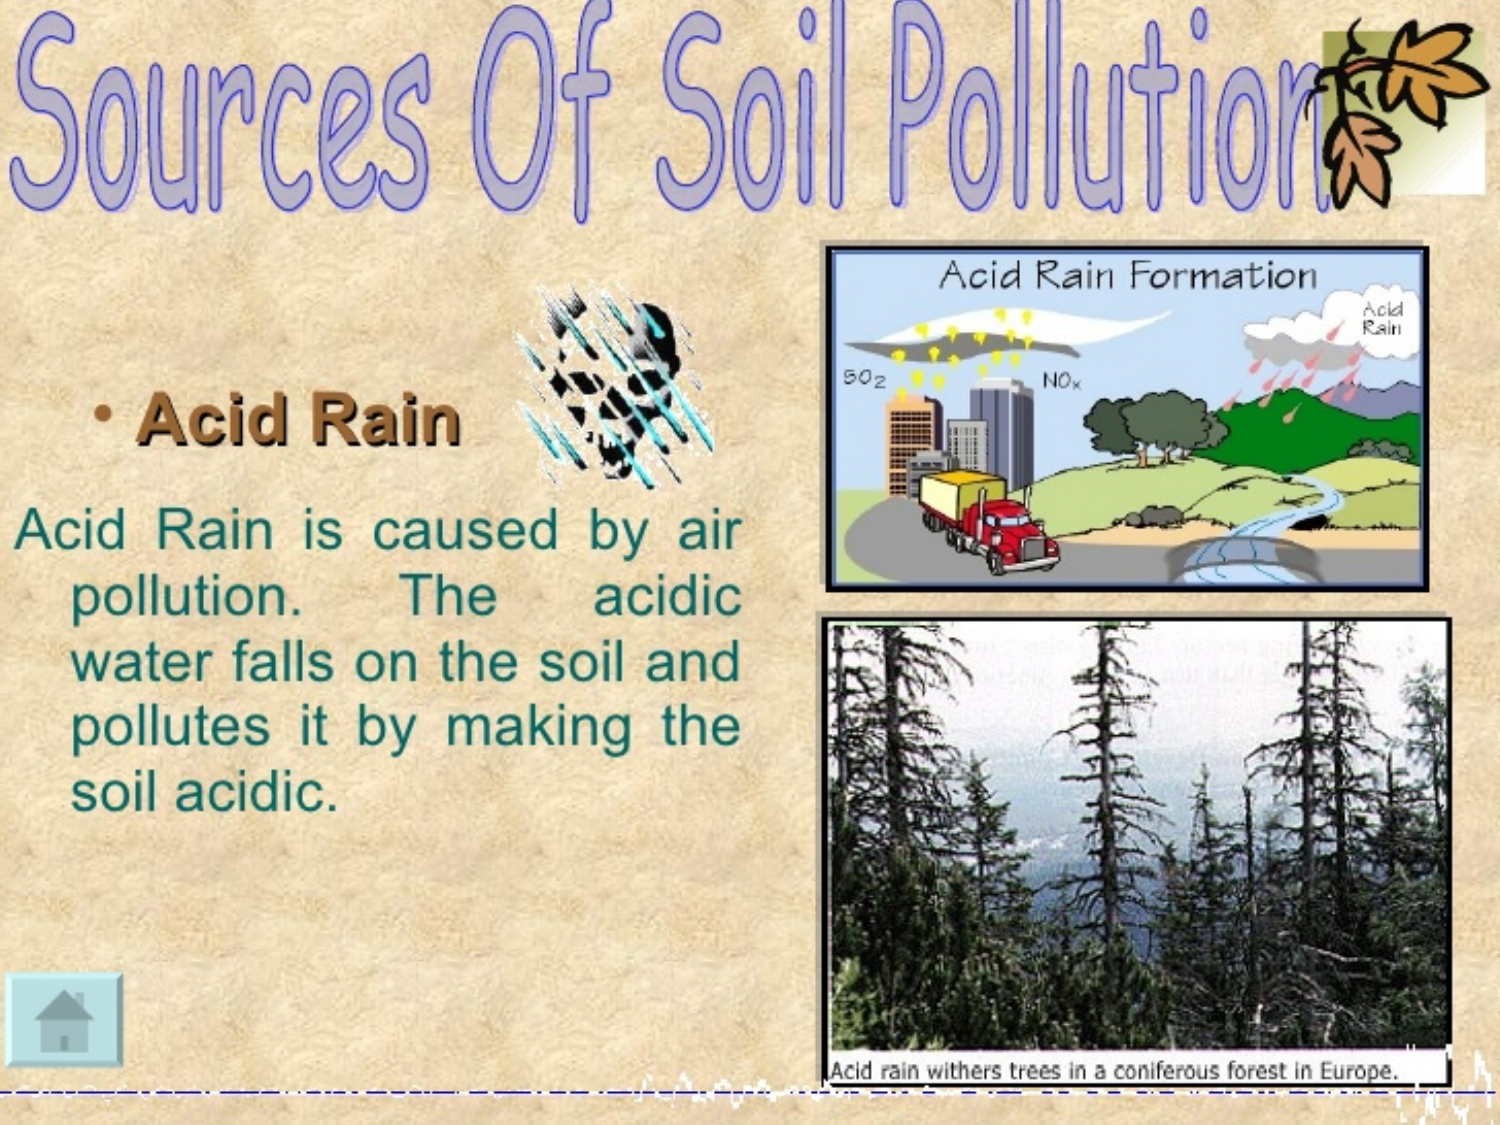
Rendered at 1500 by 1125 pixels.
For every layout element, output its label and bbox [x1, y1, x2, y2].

list [0, 0, 1500, 1125]
